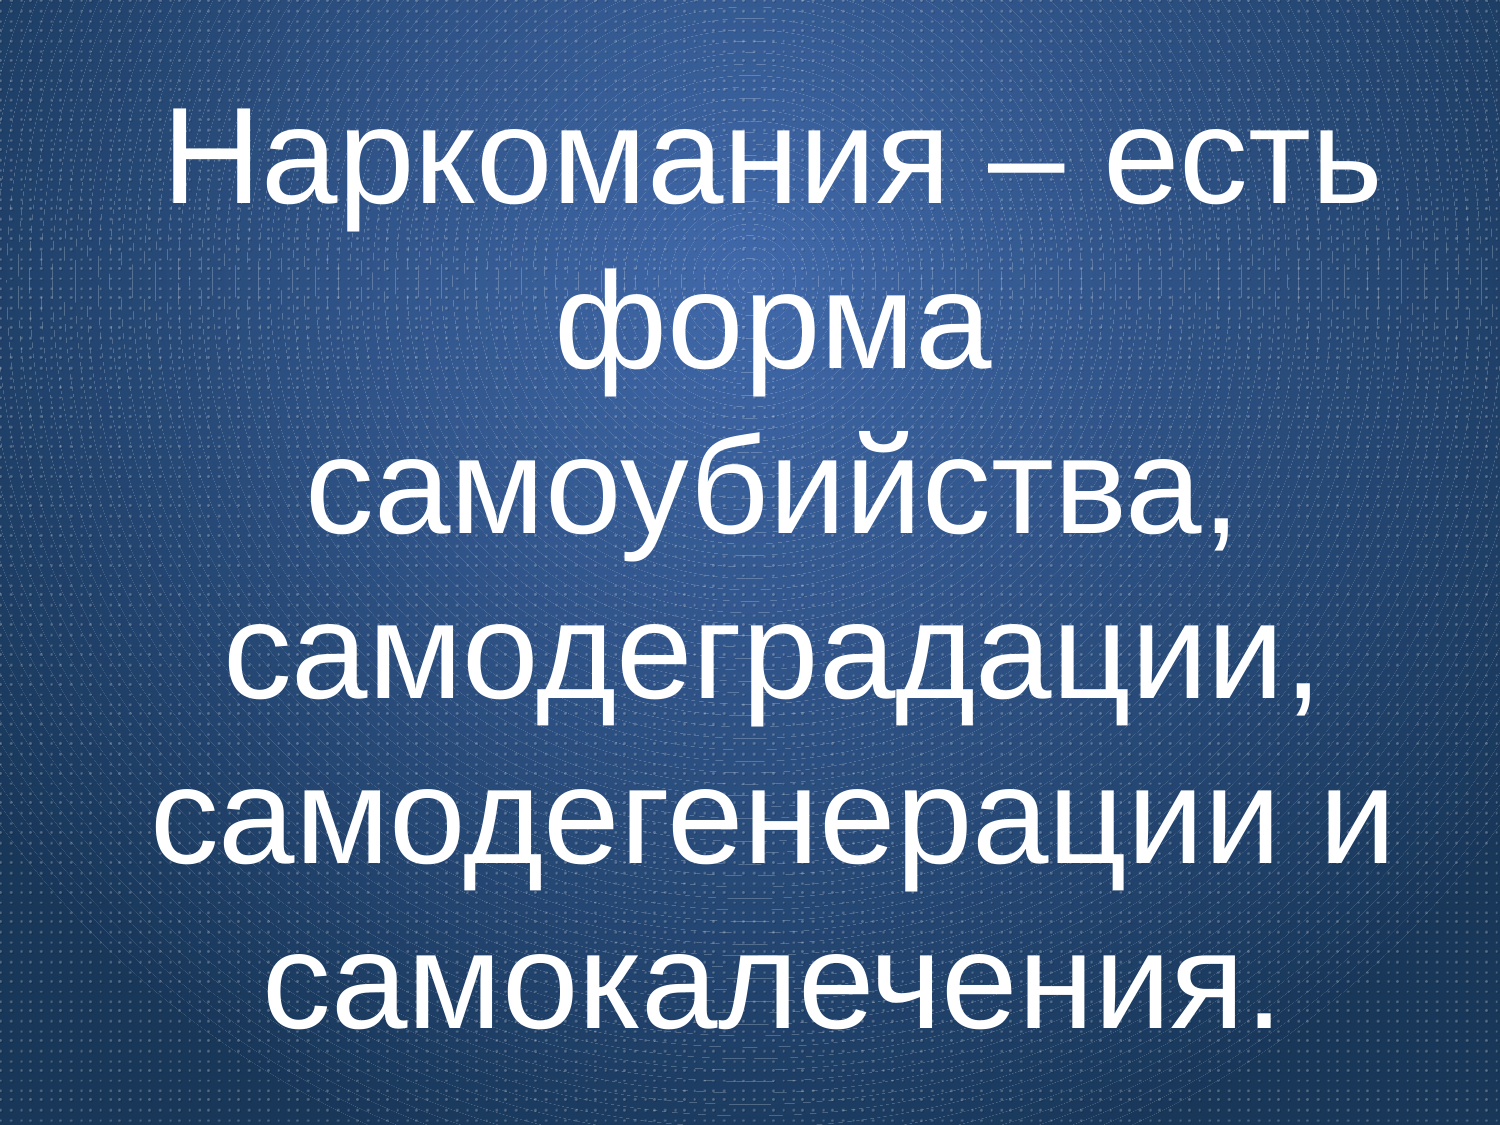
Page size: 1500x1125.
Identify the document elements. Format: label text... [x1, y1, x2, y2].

text_box Наркомания – есть форма самоубийства, самодеградации, самодегенерации и самокалечения. [93, 58, 1454, 1125]
